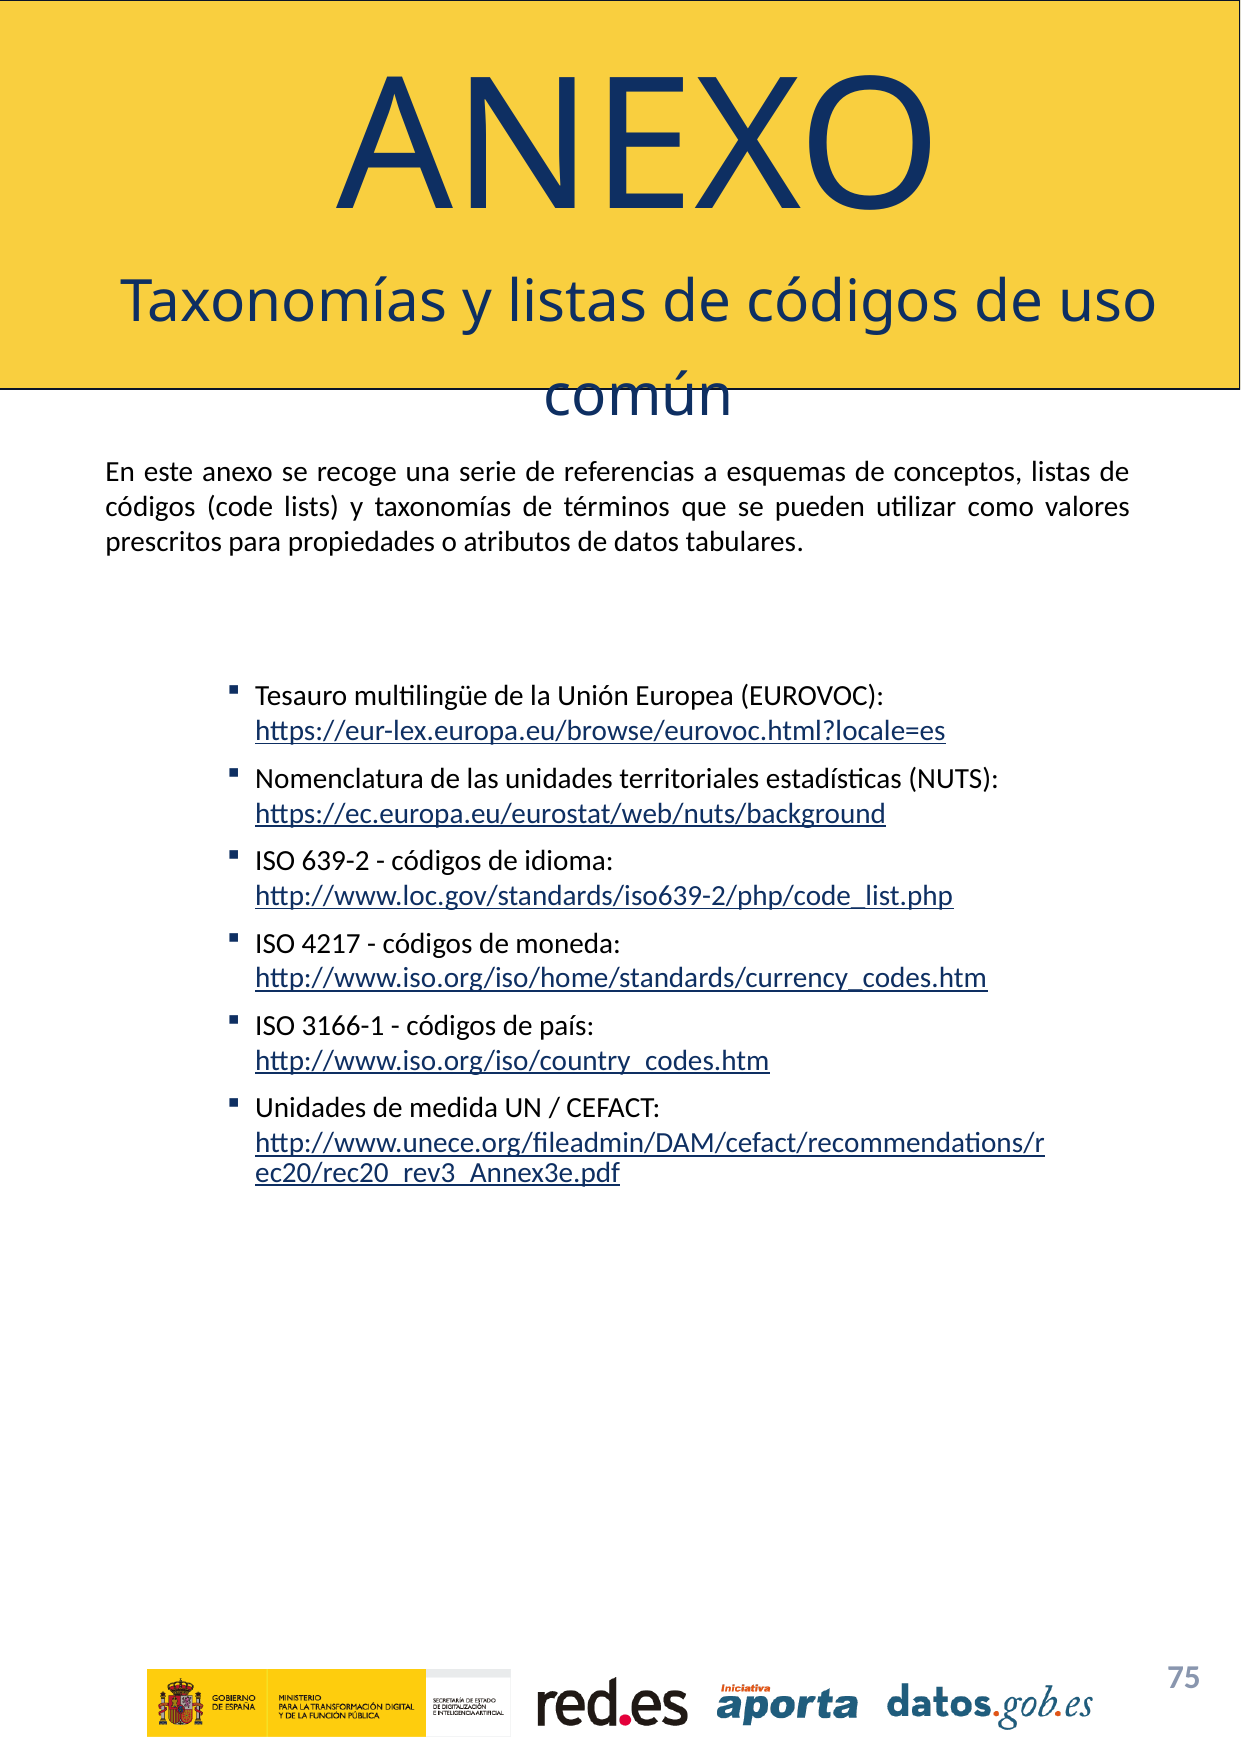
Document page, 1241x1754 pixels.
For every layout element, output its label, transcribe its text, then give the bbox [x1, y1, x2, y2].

text_box Taxonomías y listas de códigos de uso común [40, 232, 1237, 435]
text_box En este anexo se recoge una serie de referencias a esquemas de conceptos, listas de códigos (code lists) y taxonomías de términos que se pueden utilizar como valores prescritos para propiedades o atributos de datos tabulares. [90, 445, 1145, 565]
text_box [0, 0, 1241, 390]
picture [147, 1669, 1093, 1737]
text_box Tesauro multilingüe de la Unión Europea (EUROVOC): https://eur-lex.europa.eu/browse/eurovoc.html?locale=es Nomenclatura de las unidades territoriales estadísticas (NUTS): https://ec.europa.eu/eurostat/web/nuts/background ISO 639-2 - códigos de idioma: http://www.loc.gov/standards/iso639-2/php/code_list.php ISO 4217 - códigos de moneda: http://www.iso.org/iso/home/standards/currency_codes.htm ISO 3166-1 - códigos de país: http://www.iso.org/iso/country_codes.htm Unidades de medida UN / CEFACT: http://www.unece.org/fileadmin/DAM/cefact/recommendations/rec20/rec20_rev3_Annex3e.pdf [212, 621, 1066, 1201]
text_box ANEXO [260, 17, 1017, 253]
